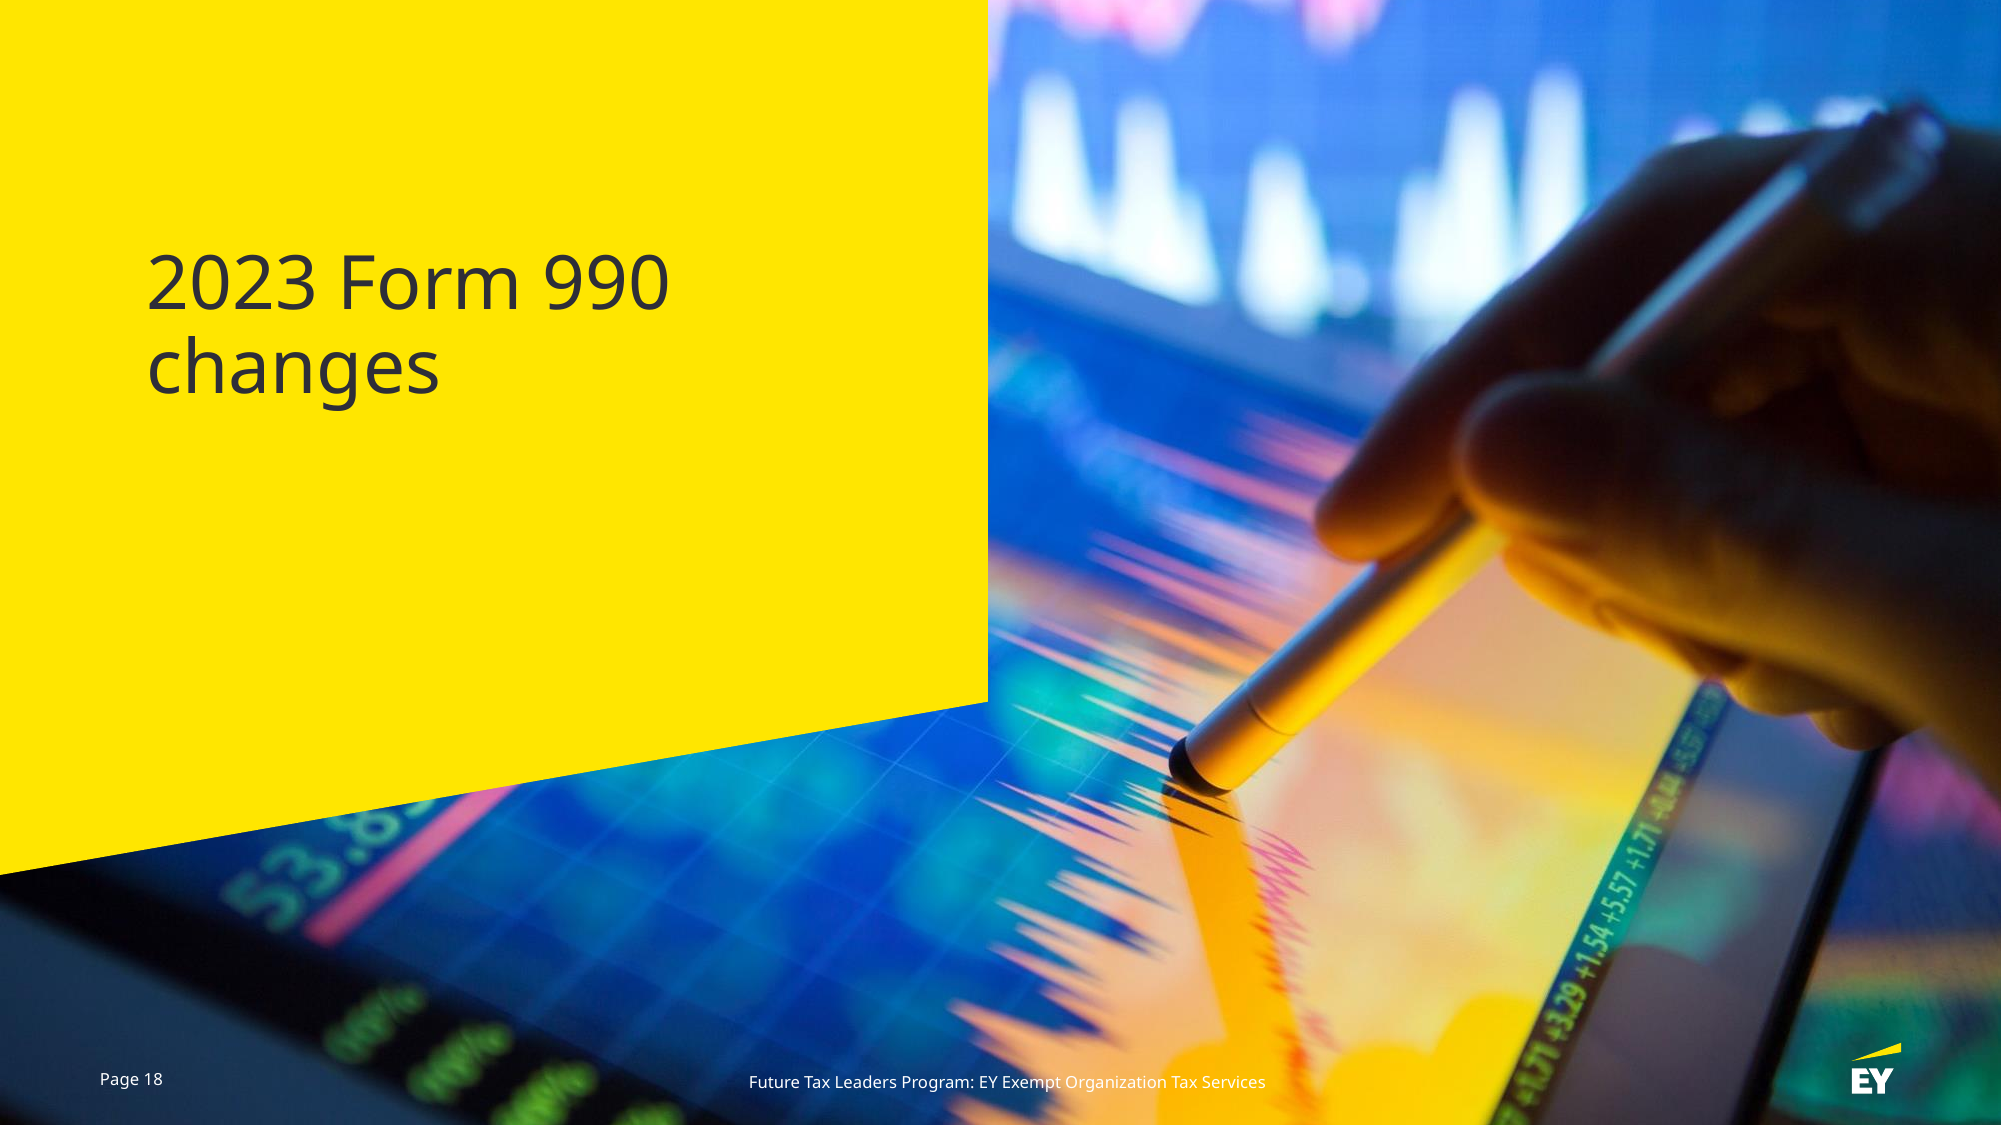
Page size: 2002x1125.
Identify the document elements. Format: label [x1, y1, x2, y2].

text_box [1851, 1042, 1902, 1094]
picture [0, 0, 2001, 1125]
